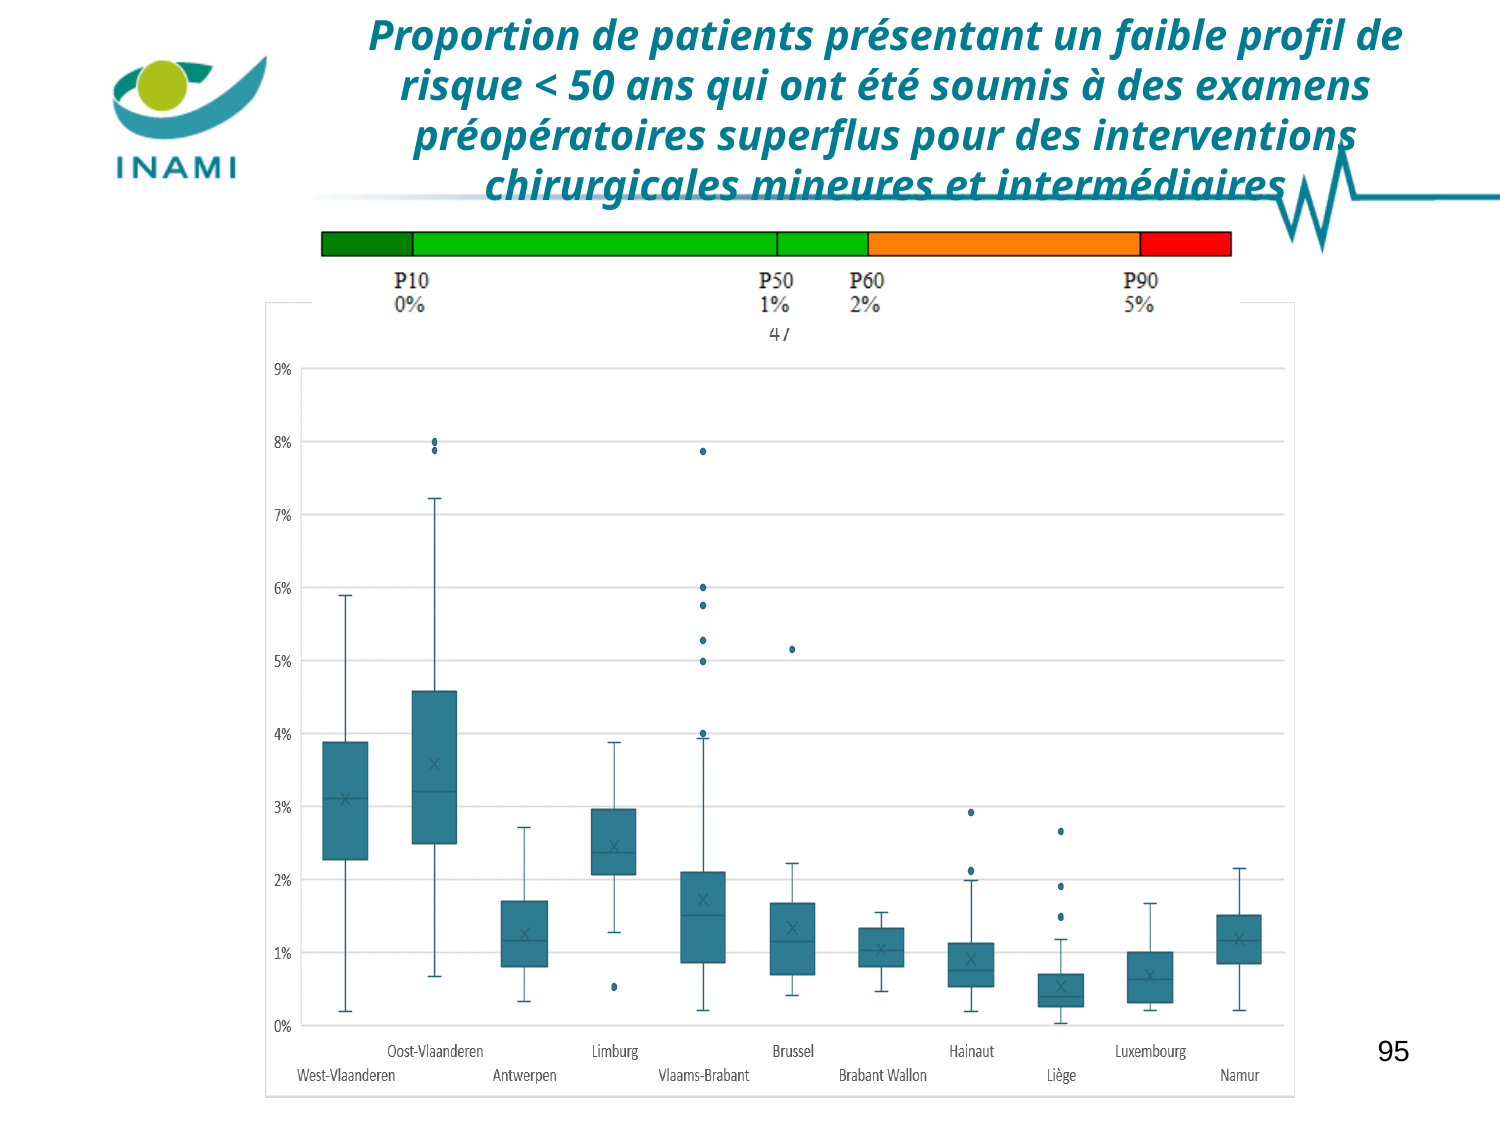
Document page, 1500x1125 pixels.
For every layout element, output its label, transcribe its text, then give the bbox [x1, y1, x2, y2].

slide_number 95 [1297, 1024, 1425, 1103]
title Proportion de patients présentant un faible profil de risque < 50 ans qui ont été soumis à des examens préopératoires superflus pour des interventions chirurgicales mineures et intermédiaires [301, 45, 1471, 173]
picture [53, 6, 1500, 1098]
